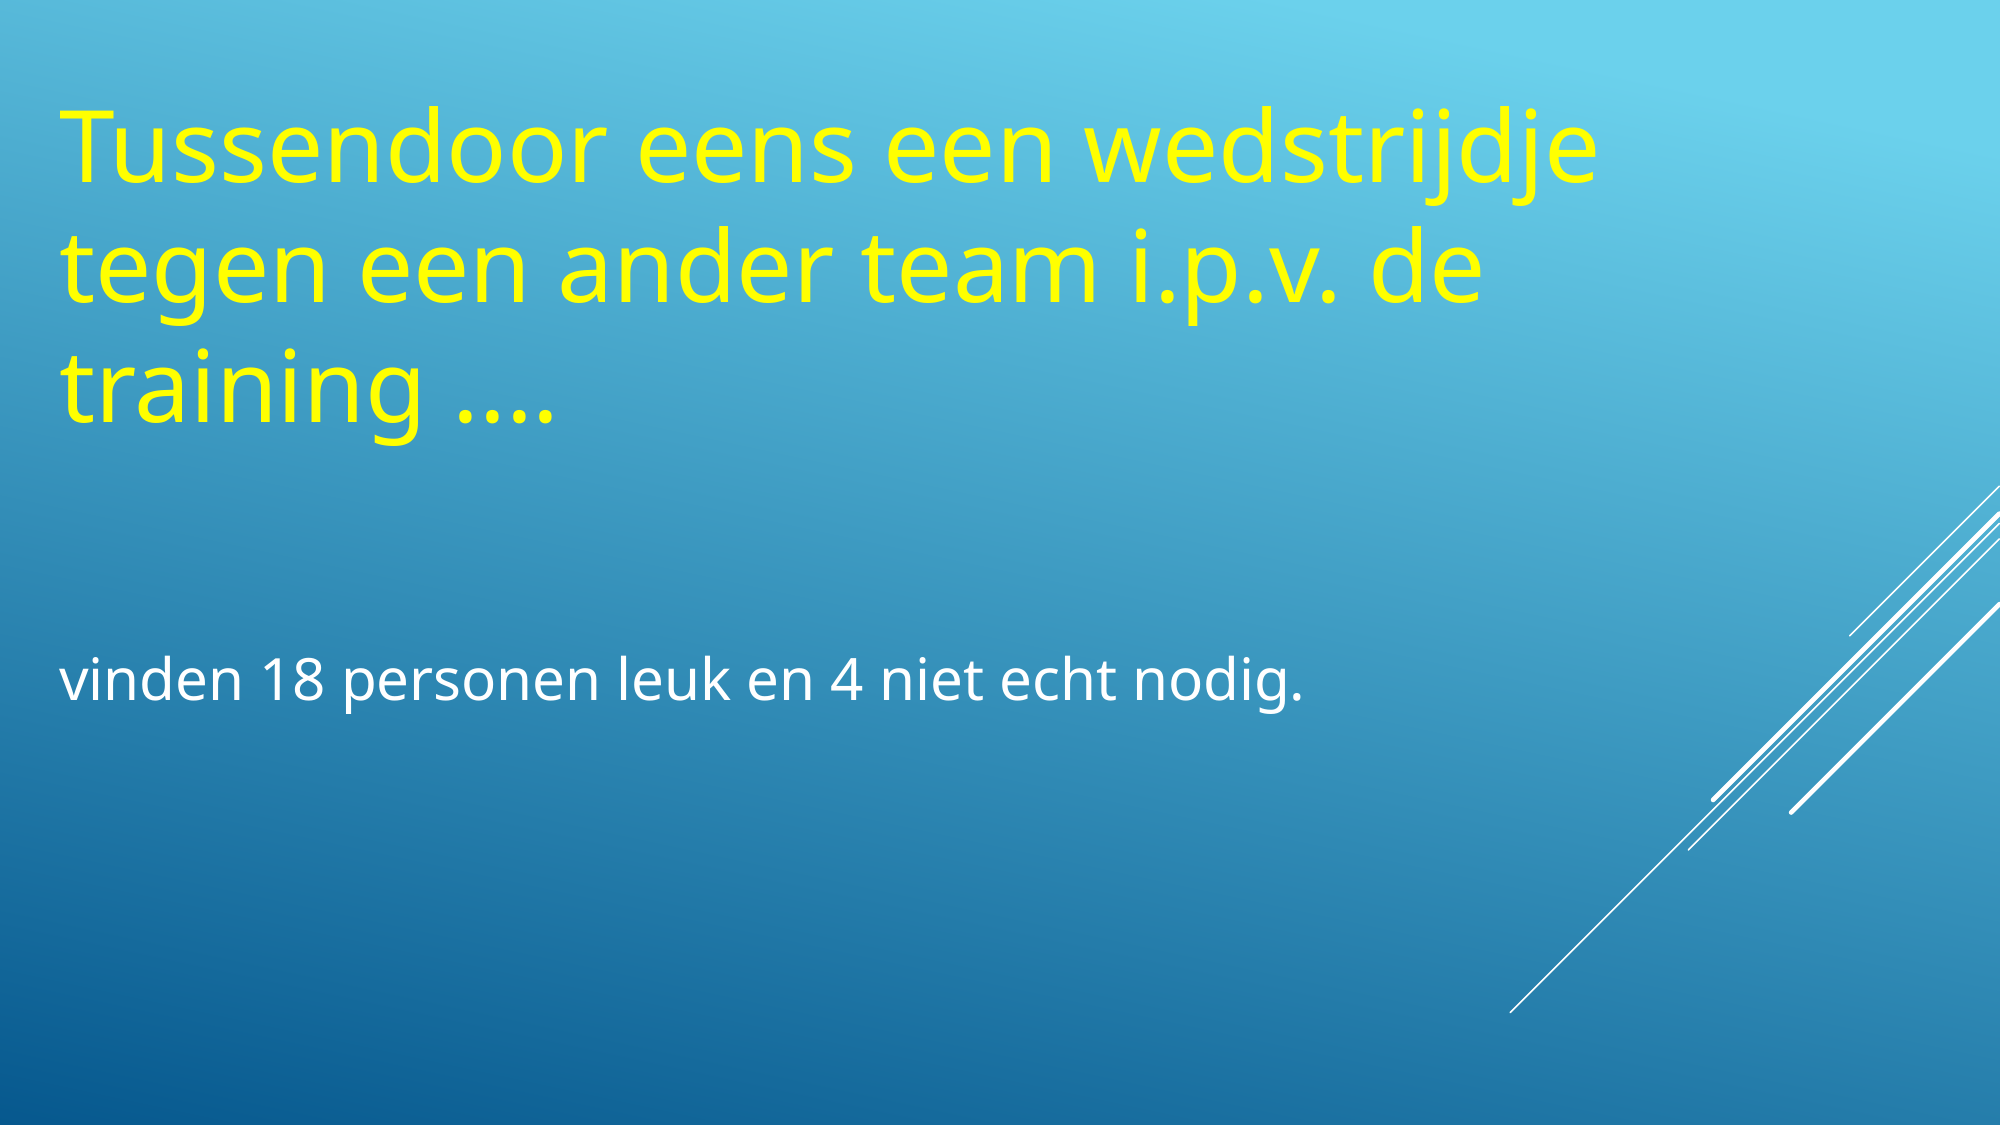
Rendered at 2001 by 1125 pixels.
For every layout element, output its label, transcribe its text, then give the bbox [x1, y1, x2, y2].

text_box Tussendoor eens een wedstrijdje tegen een ander team i.p.v. de training .... vinden 18 personen leuk en 4 niet echt nodig. [44, 74, 1837, 860]
